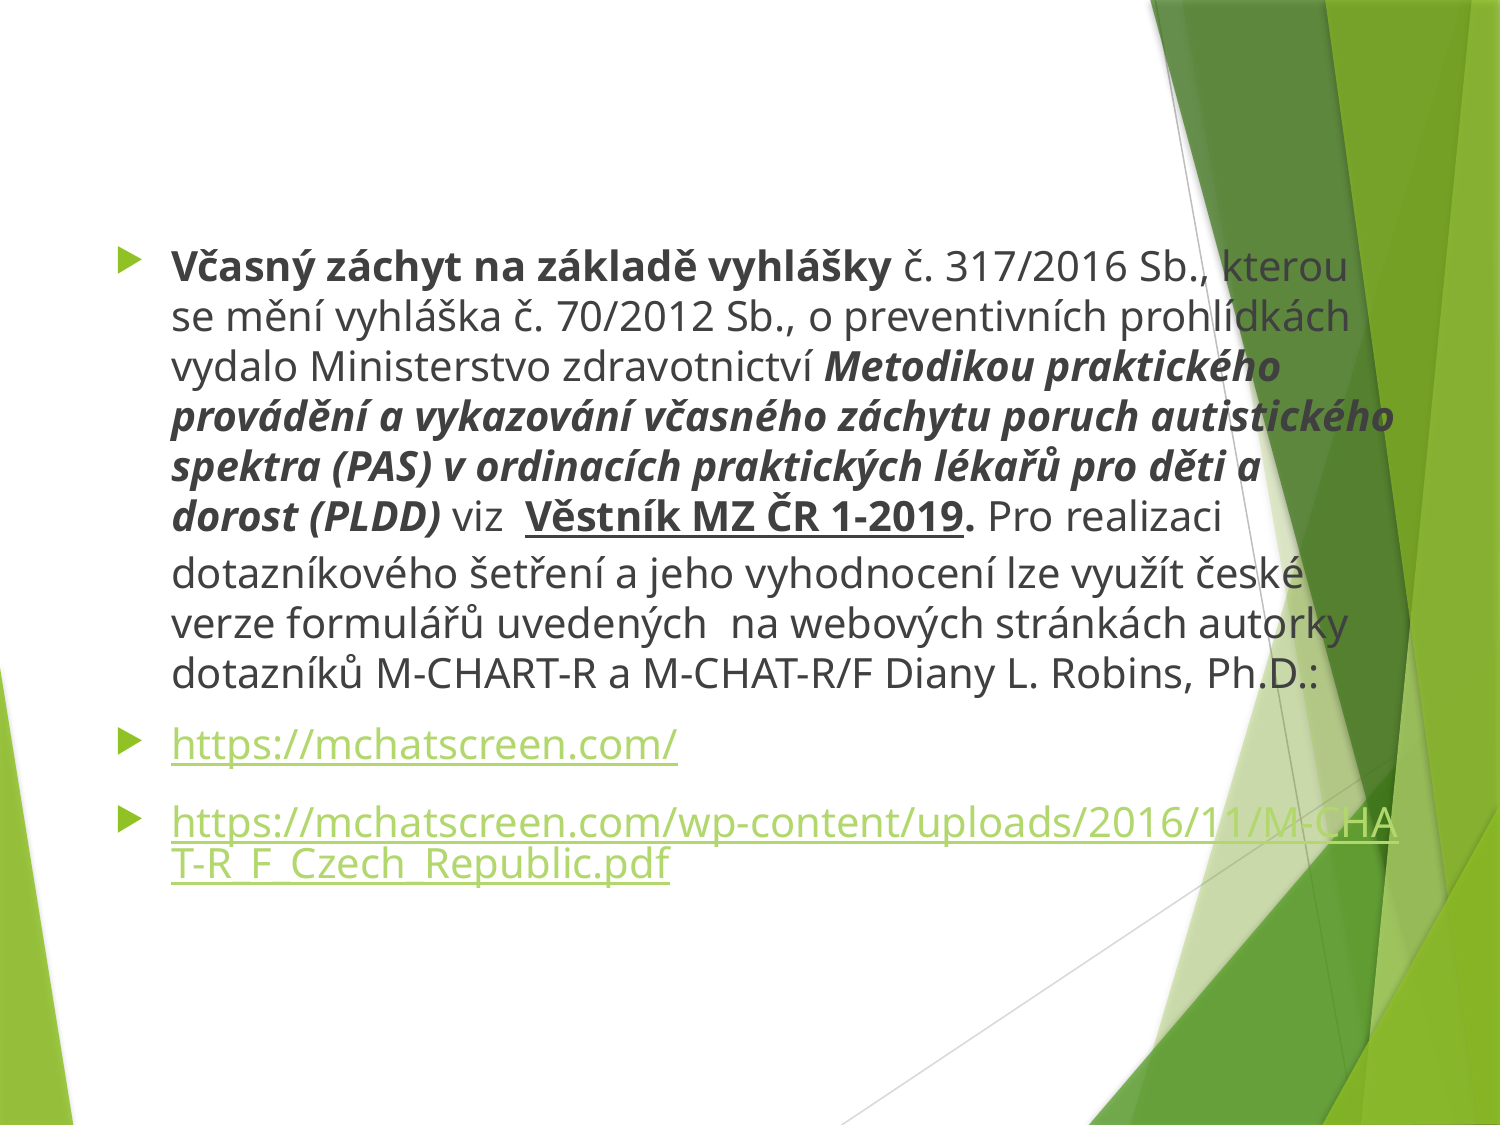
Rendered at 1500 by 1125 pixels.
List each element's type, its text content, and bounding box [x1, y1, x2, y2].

list Včasný záchyt na základě vyhlášky č. 317/2016 Sb., kterou se mění vyhláška č. 70/2012 Sb., o preventivních prohlídkách vydalo Ministerstvo zdravotnictví Metodikou praktického provádění a vykazování včasného záchytu poruch autistického spektra (PAS) v ordinacích praktických lékařů pro děti a dorost (PLDD) viz Věstník MZ ČR 1-2019. Pro realizaci dotazníkového šetření a jeho vyhodnocení lze využít české verze formulářů uvedených na webových stránkách autorky dotazníků M-CHART-R a M-CHAT-R/F Diany L. Robins, Ph.D.: https://mchatscreen.com/ https://mchatscreen.com/wp-content/uploads/2016/11/M-CHAT-R_F_Czech_Republic.pdf [99, 231, 1412, 991]
